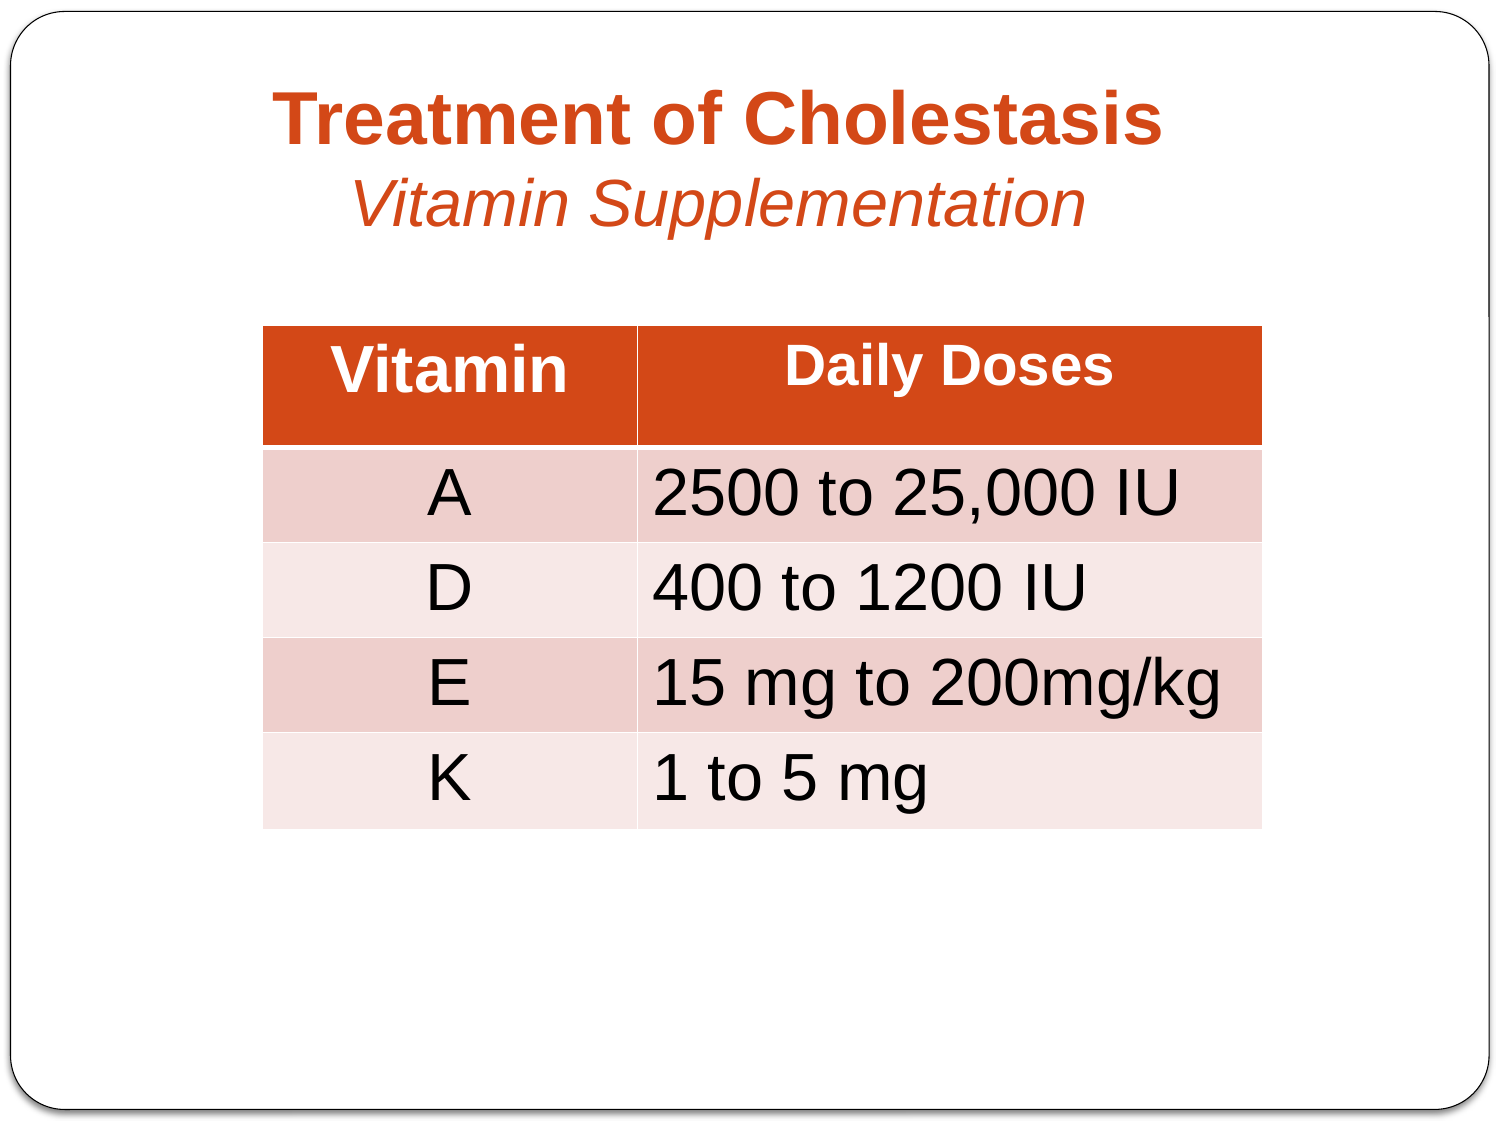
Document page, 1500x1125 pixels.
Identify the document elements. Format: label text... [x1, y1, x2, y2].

table_cell 15 mg to 200mg/kg [638, 638, 1262, 732]
table_cell 400 to 1200 IU [638, 543, 1262, 637]
table_cell A [263, 450, 637, 542]
table_cell 2500 to 25,000 IU [638, 450, 1262, 542]
table_cell 1 to 5 mg [638, 733, 1262, 829]
table_cell E [263, 638, 637, 732]
table_header Vitamin [263, 326, 637, 445]
table_cell K [263, 733, 637, 829]
table_header Daily Doses [638, 326, 1262, 445]
text_box Treatment of Cholestasis Vitamin Supplementation [187, 62, 1250, 248]
table_cell D [263, 543, 637, 637]
